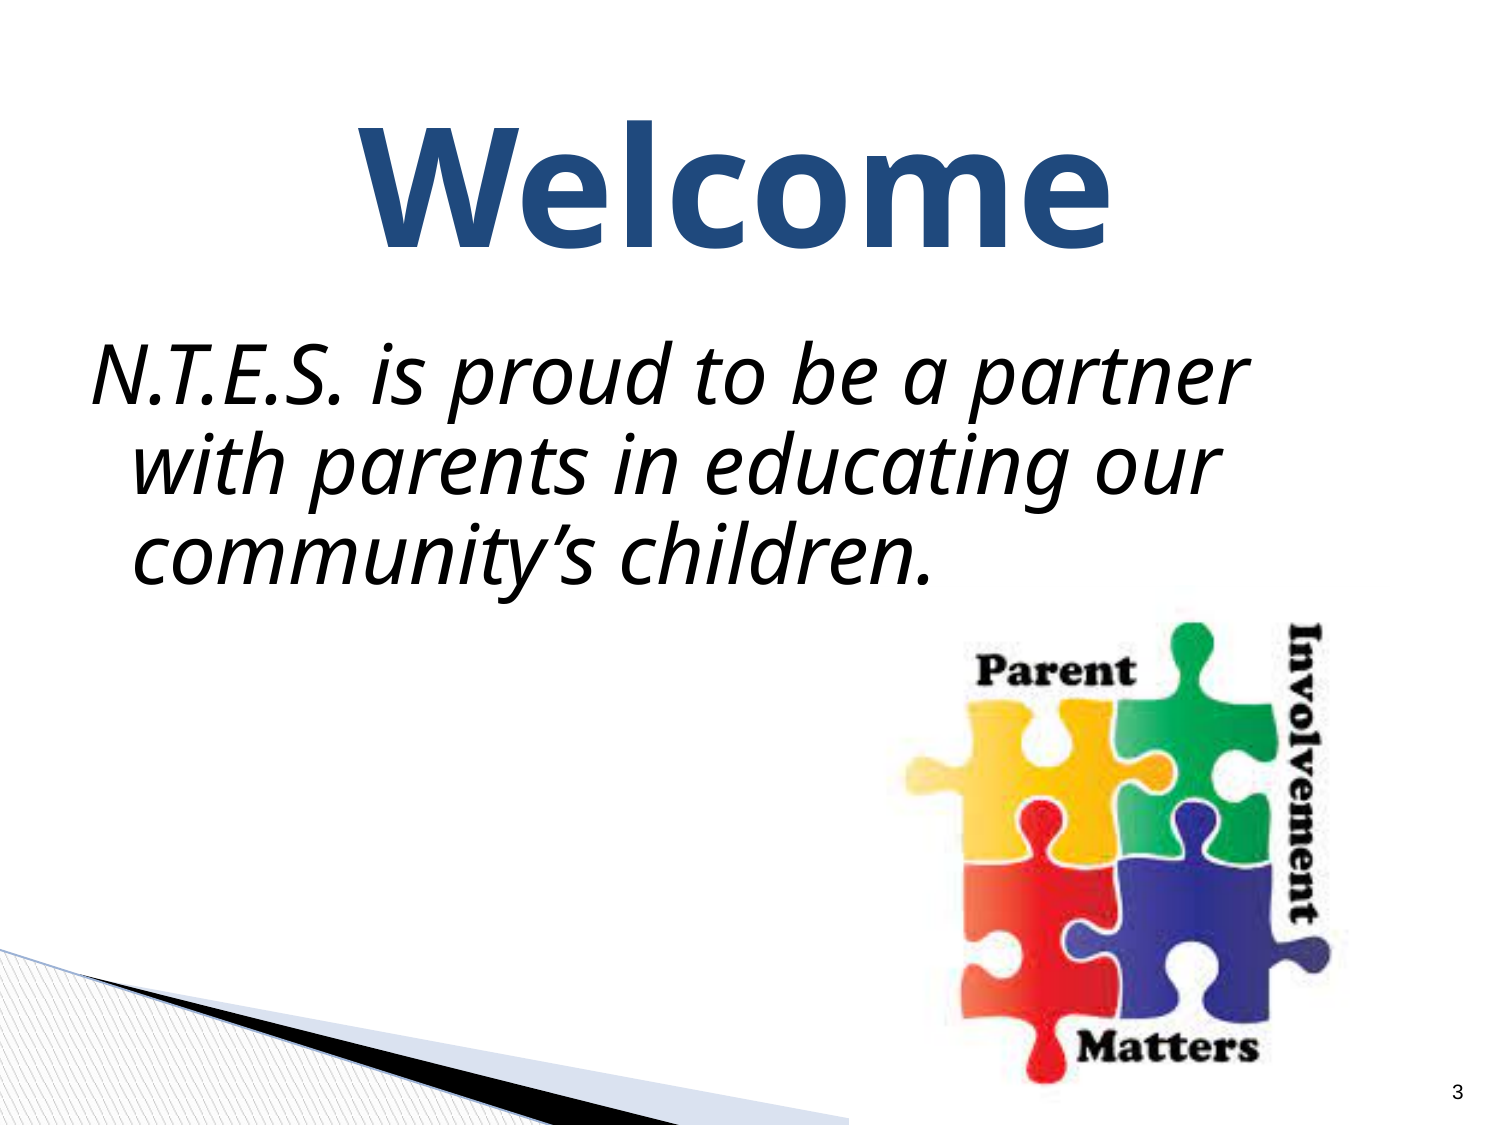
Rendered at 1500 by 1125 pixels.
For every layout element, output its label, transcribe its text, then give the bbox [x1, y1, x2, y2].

slide_number 3 [1418, 1051, 1479, 1112]
list N.T.E.S. is proud to be a partner with parents in educating our community’s children. [56, 324, 1413, 713]
picture [849, 584, 1391, 1125]
title Welcome [62, 62, 1413, 300]
